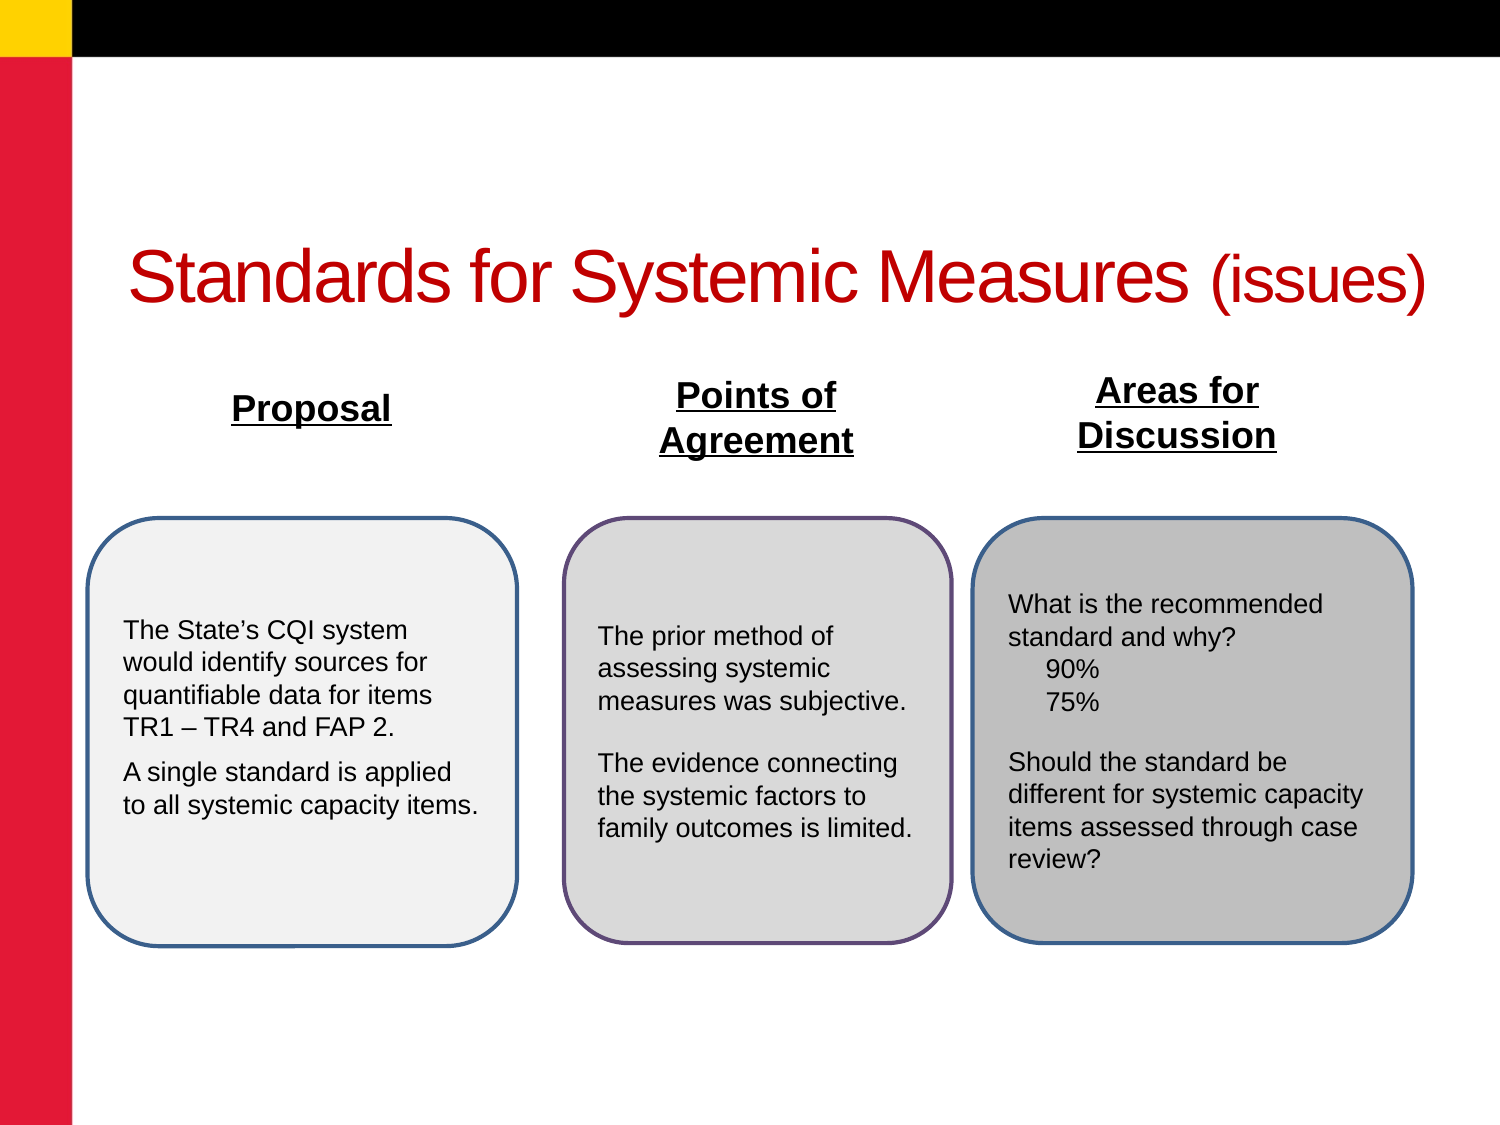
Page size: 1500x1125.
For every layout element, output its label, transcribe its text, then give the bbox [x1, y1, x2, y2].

text_box The State’s CQI system would identify sources for quantifiable data for items TR1 – TR4 and FAP 2. A single standard is applied to all systemic capacity items. [85, 515, 520, 949]
text_box Areas for Discussion [1024, 359, 1330, 464]
picture [0, 0, 1500, 1125]
text_box Points of Agreement [606, 363, 907, 469]
text_box Proposal [216, 376, 407, 437]
text_box The prior method of assessing systemic measures was subjective. The evidence connecting the systemic factors to family outcomes is limited. [561, 515, 954, 946]
text_box What is the recommended standard and why? 90% 75% Should the standard be different for systemic capacity items assessed through case review? [970, 515, 1415, 946]
text_box Standards for Systemic Measures (issues) [112, 178, 1463, 367]
